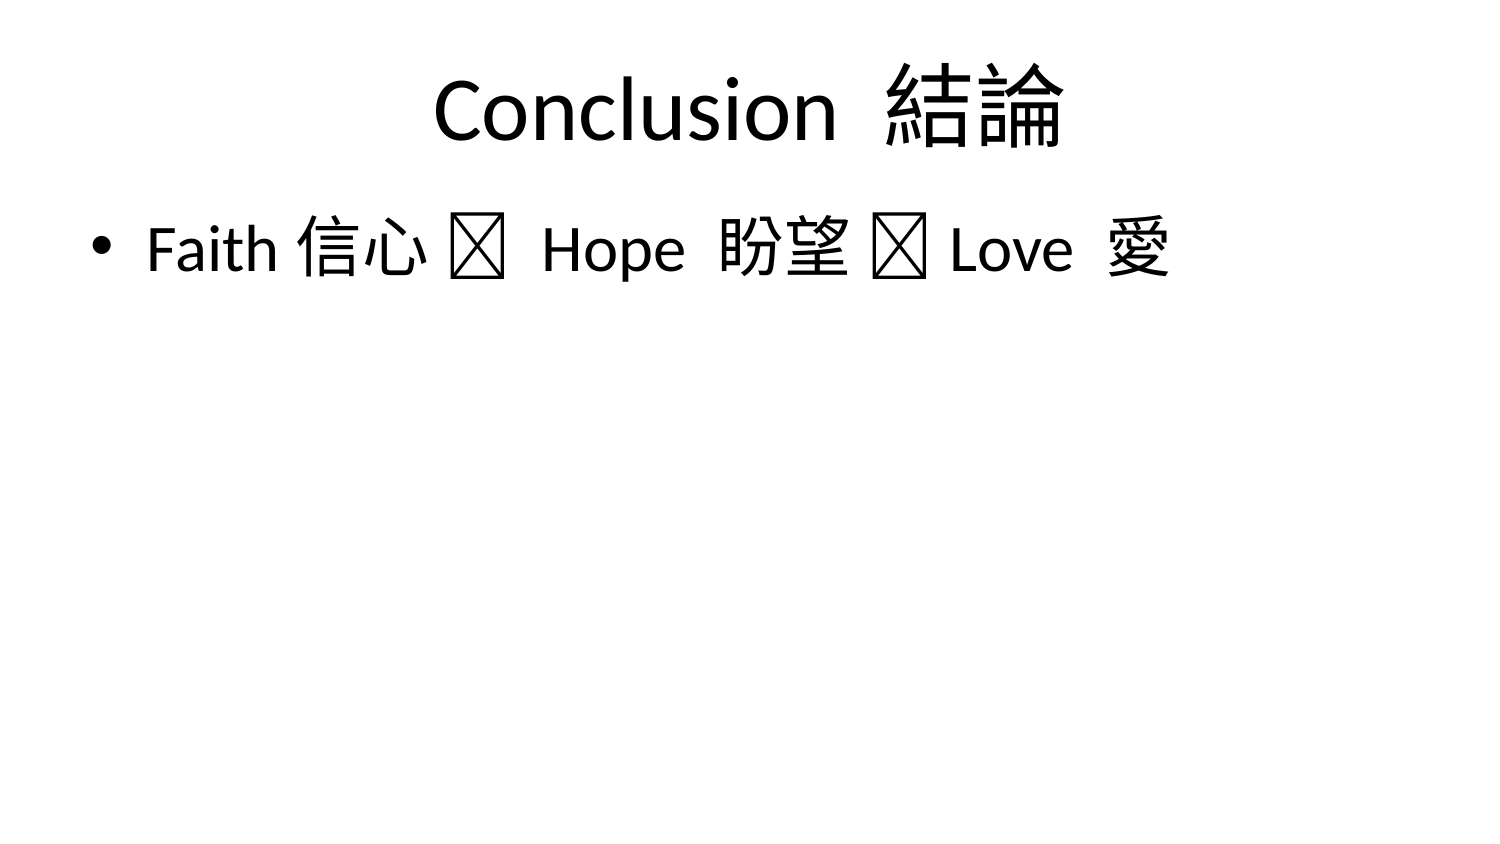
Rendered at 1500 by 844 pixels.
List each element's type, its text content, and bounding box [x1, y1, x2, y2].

title Conclusion 結論 [75, 33, 1425, 175]
list Faith信心  Hope 盼望 Love 愛 [75, 196, 1425, 754]
